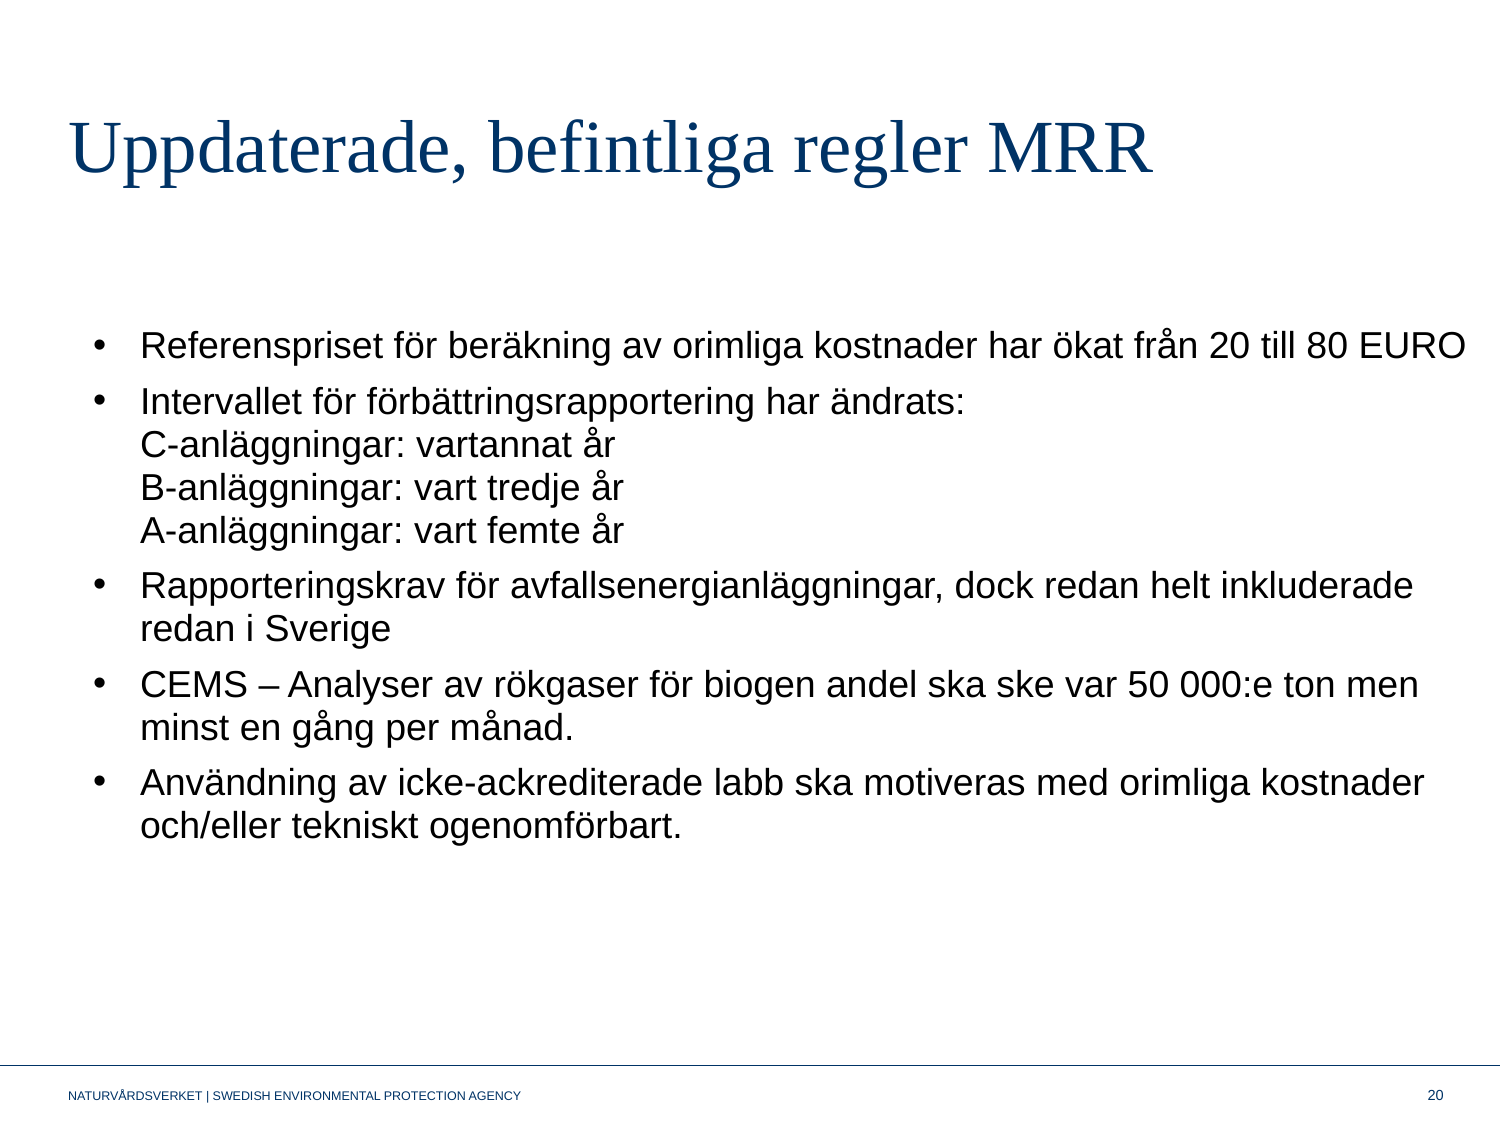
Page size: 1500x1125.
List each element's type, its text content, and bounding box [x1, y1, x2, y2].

text_box Referenspriset för beräkning av orimliga kostnader har ökat från 20 till 80 EURO Intervallet för förbättringsrapportering har ändrats: C-anläggningar: vartannat år B-anläggningar: vart tredje år A-anläggningar: vart femte år Rapporteringskrav för avfallsenergianläggningar, dock redan helt inkluderade redan i Sverige CEMS – Analyser av rökgaser för biogen andel ska ske var 50 000:e ton men minst en gång per månad. Användning av icke-ackrediterade labb ska motiveras med orimliga kostnader och/eller tekniskt ogenomförbart. [78, 316, 1484, 921]
footer NATURVÅRDSVERKET | SWEDISH ENVIRONMENTAL PROTECTION AGENCY [53, 1065, 560, 1125]
title Uppdaterade, befintliga regler MRR [53, 97, 1459, 258]
slide_number 20 [1121, 1065, 1459, 1125]
list [53, 263, 1176, 1007]
